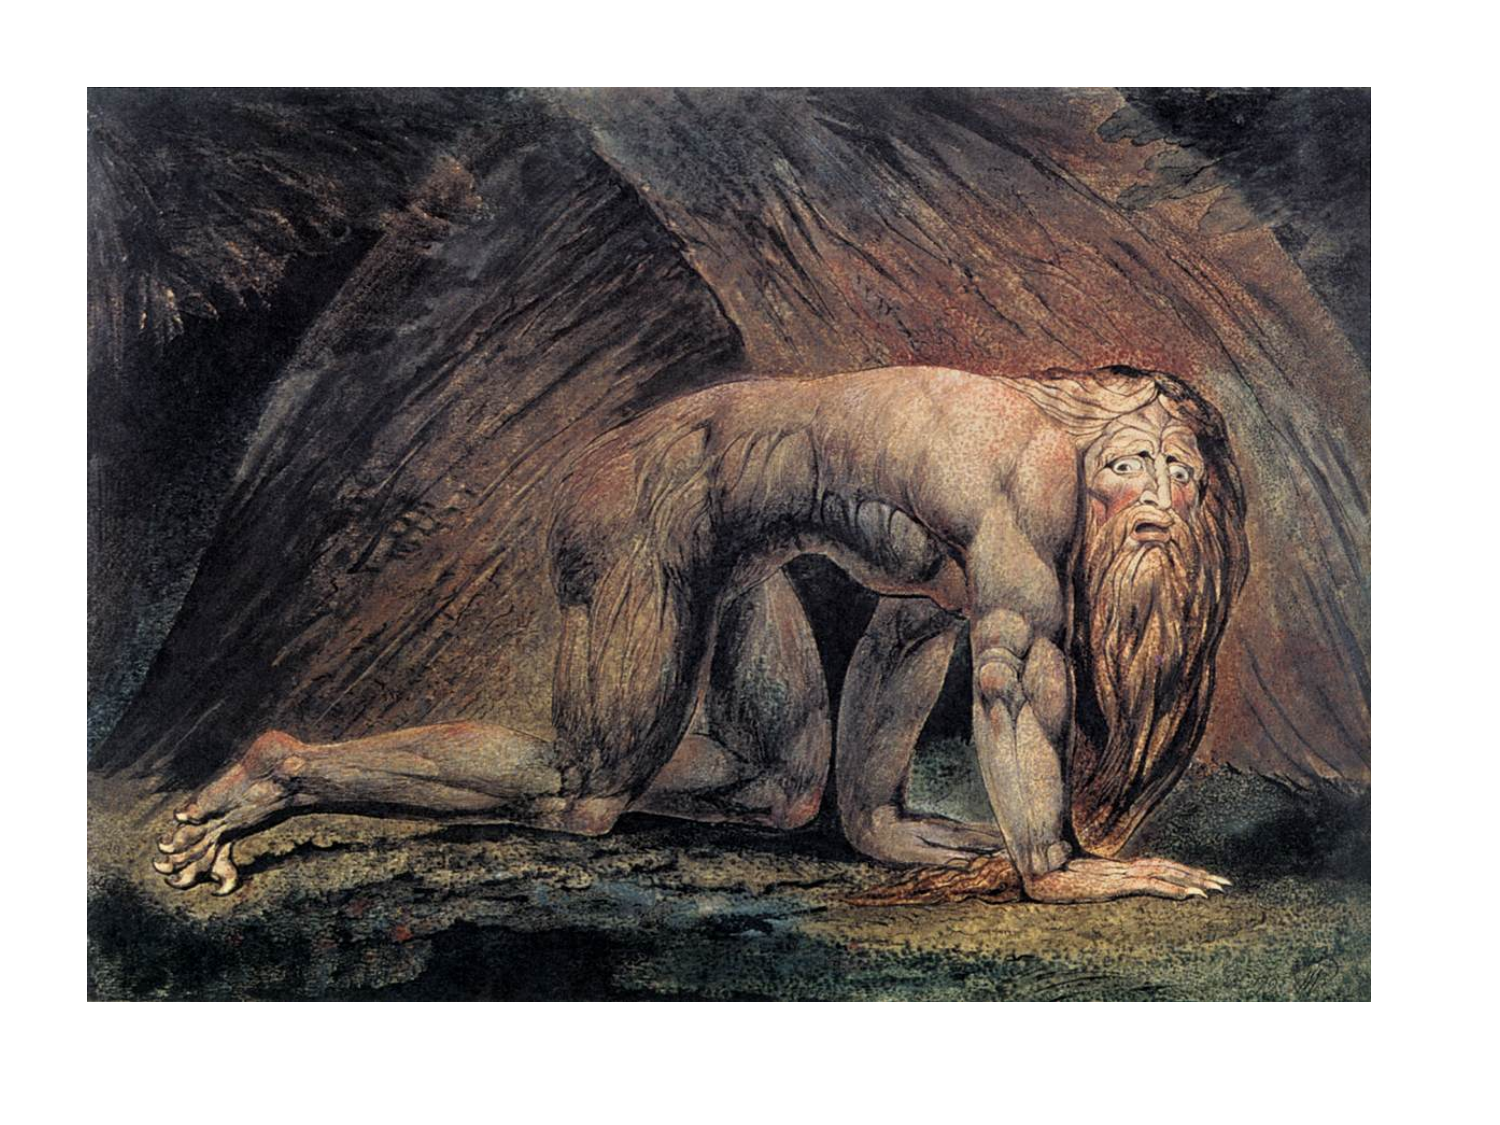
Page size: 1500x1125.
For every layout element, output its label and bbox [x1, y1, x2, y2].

picture [87, 87, 1371, 1002]
